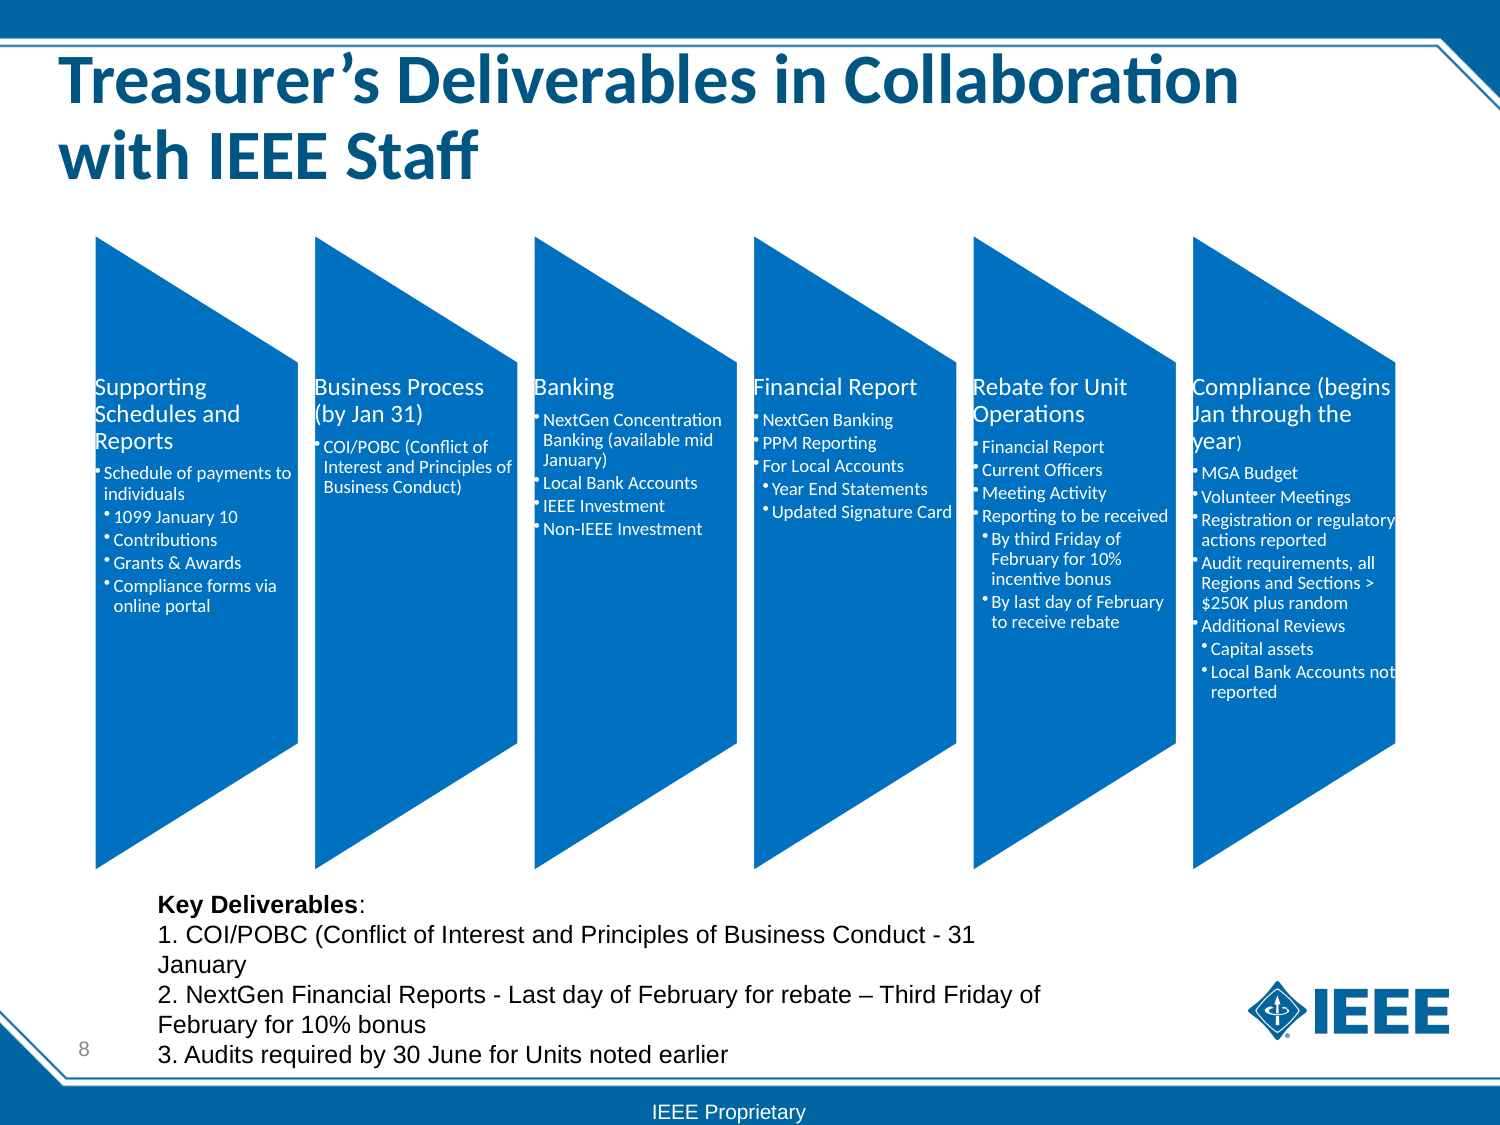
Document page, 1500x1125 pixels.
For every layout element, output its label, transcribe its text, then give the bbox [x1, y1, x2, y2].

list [94, 234, 1397, 872]
title Treasurer’s Deliverables in Collaboration with IEEE Staff [43, 37, 1383, 203]
picture [0, 981, 1500, 1125]
slide_number 8 [63, 1017, 143, 1078]
picture [0, 0, 1500, 115]
text_box Key Deliverables: 1. COI/POBC (Conflict of Interest and Principles of Business Conduct - 31 January 2. NextGen Financial Reports - Last day of February for rebate – Third Friday of February for 10% bonus 3. Audits required by 30 June for Units noted earlier [142, 881, 1087, 1076]
text_box IEEE Proprietary [604, 1091, 854, 1125]
